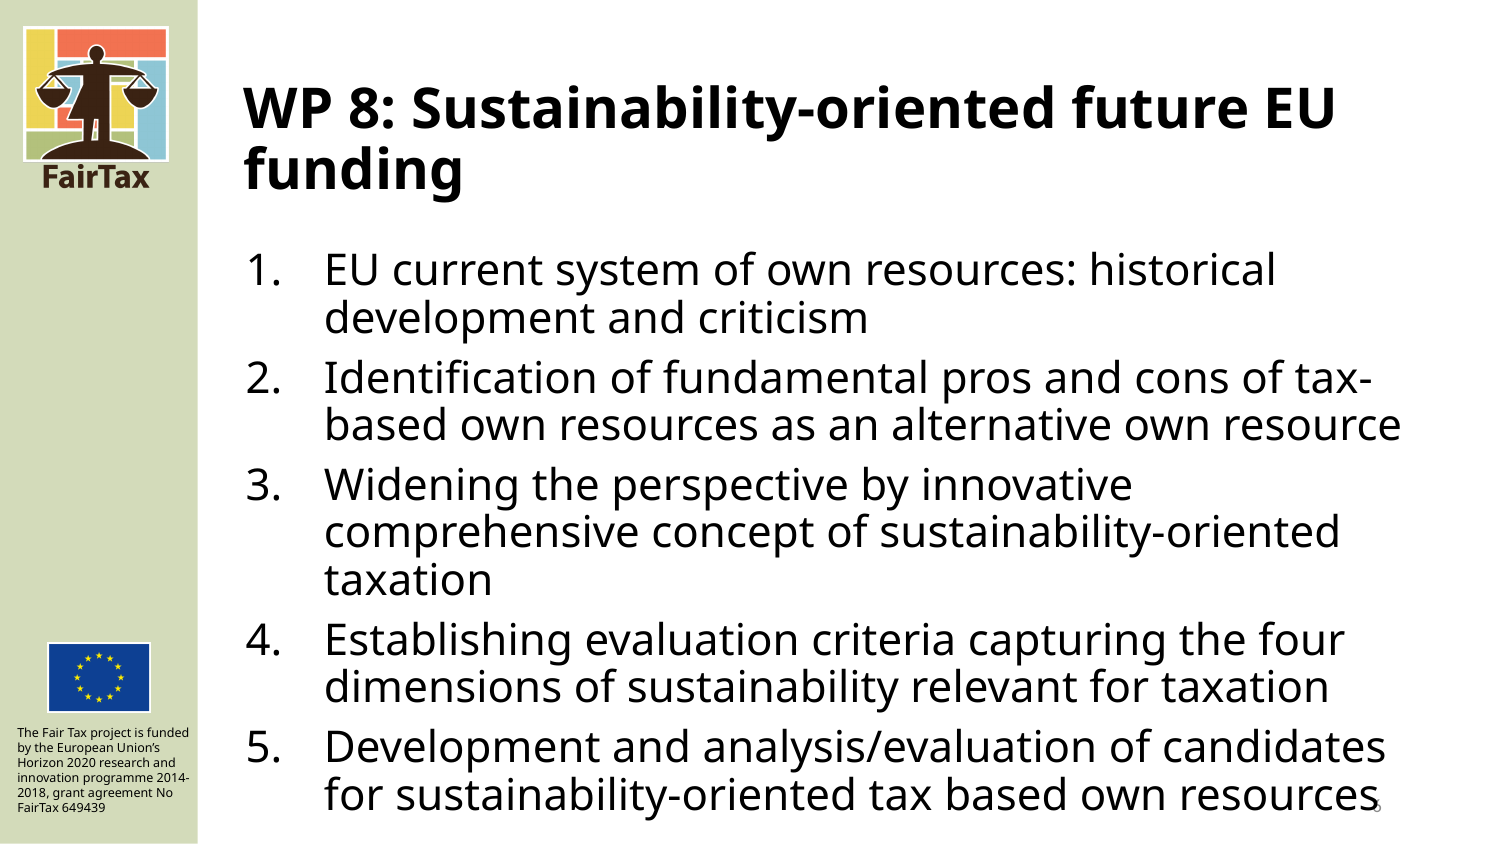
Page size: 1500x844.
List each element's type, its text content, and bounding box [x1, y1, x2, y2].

picture [47, 642, 151, 713]
slide_number 6 [1059, 782, 1397, 827]
list EU current system of own resources: historical development and criticism Identification of fundamental pros and cons of tax-based own resources as an alternative own resource Widening the perspective by innovative comprehensive concept of sustainability-oriented taxation Establishing evaluation criteria capturing the four dimensions of sustainability relevant for taxation Development and analysis/evaluation of candidates for sustainability-oriented tax based own resources [230, 240, 1427, 844]
title WP 8: Sustainability-oriented future EU funding [228, 97, 1427, 185]
picture [23, 26, 169, 196]
